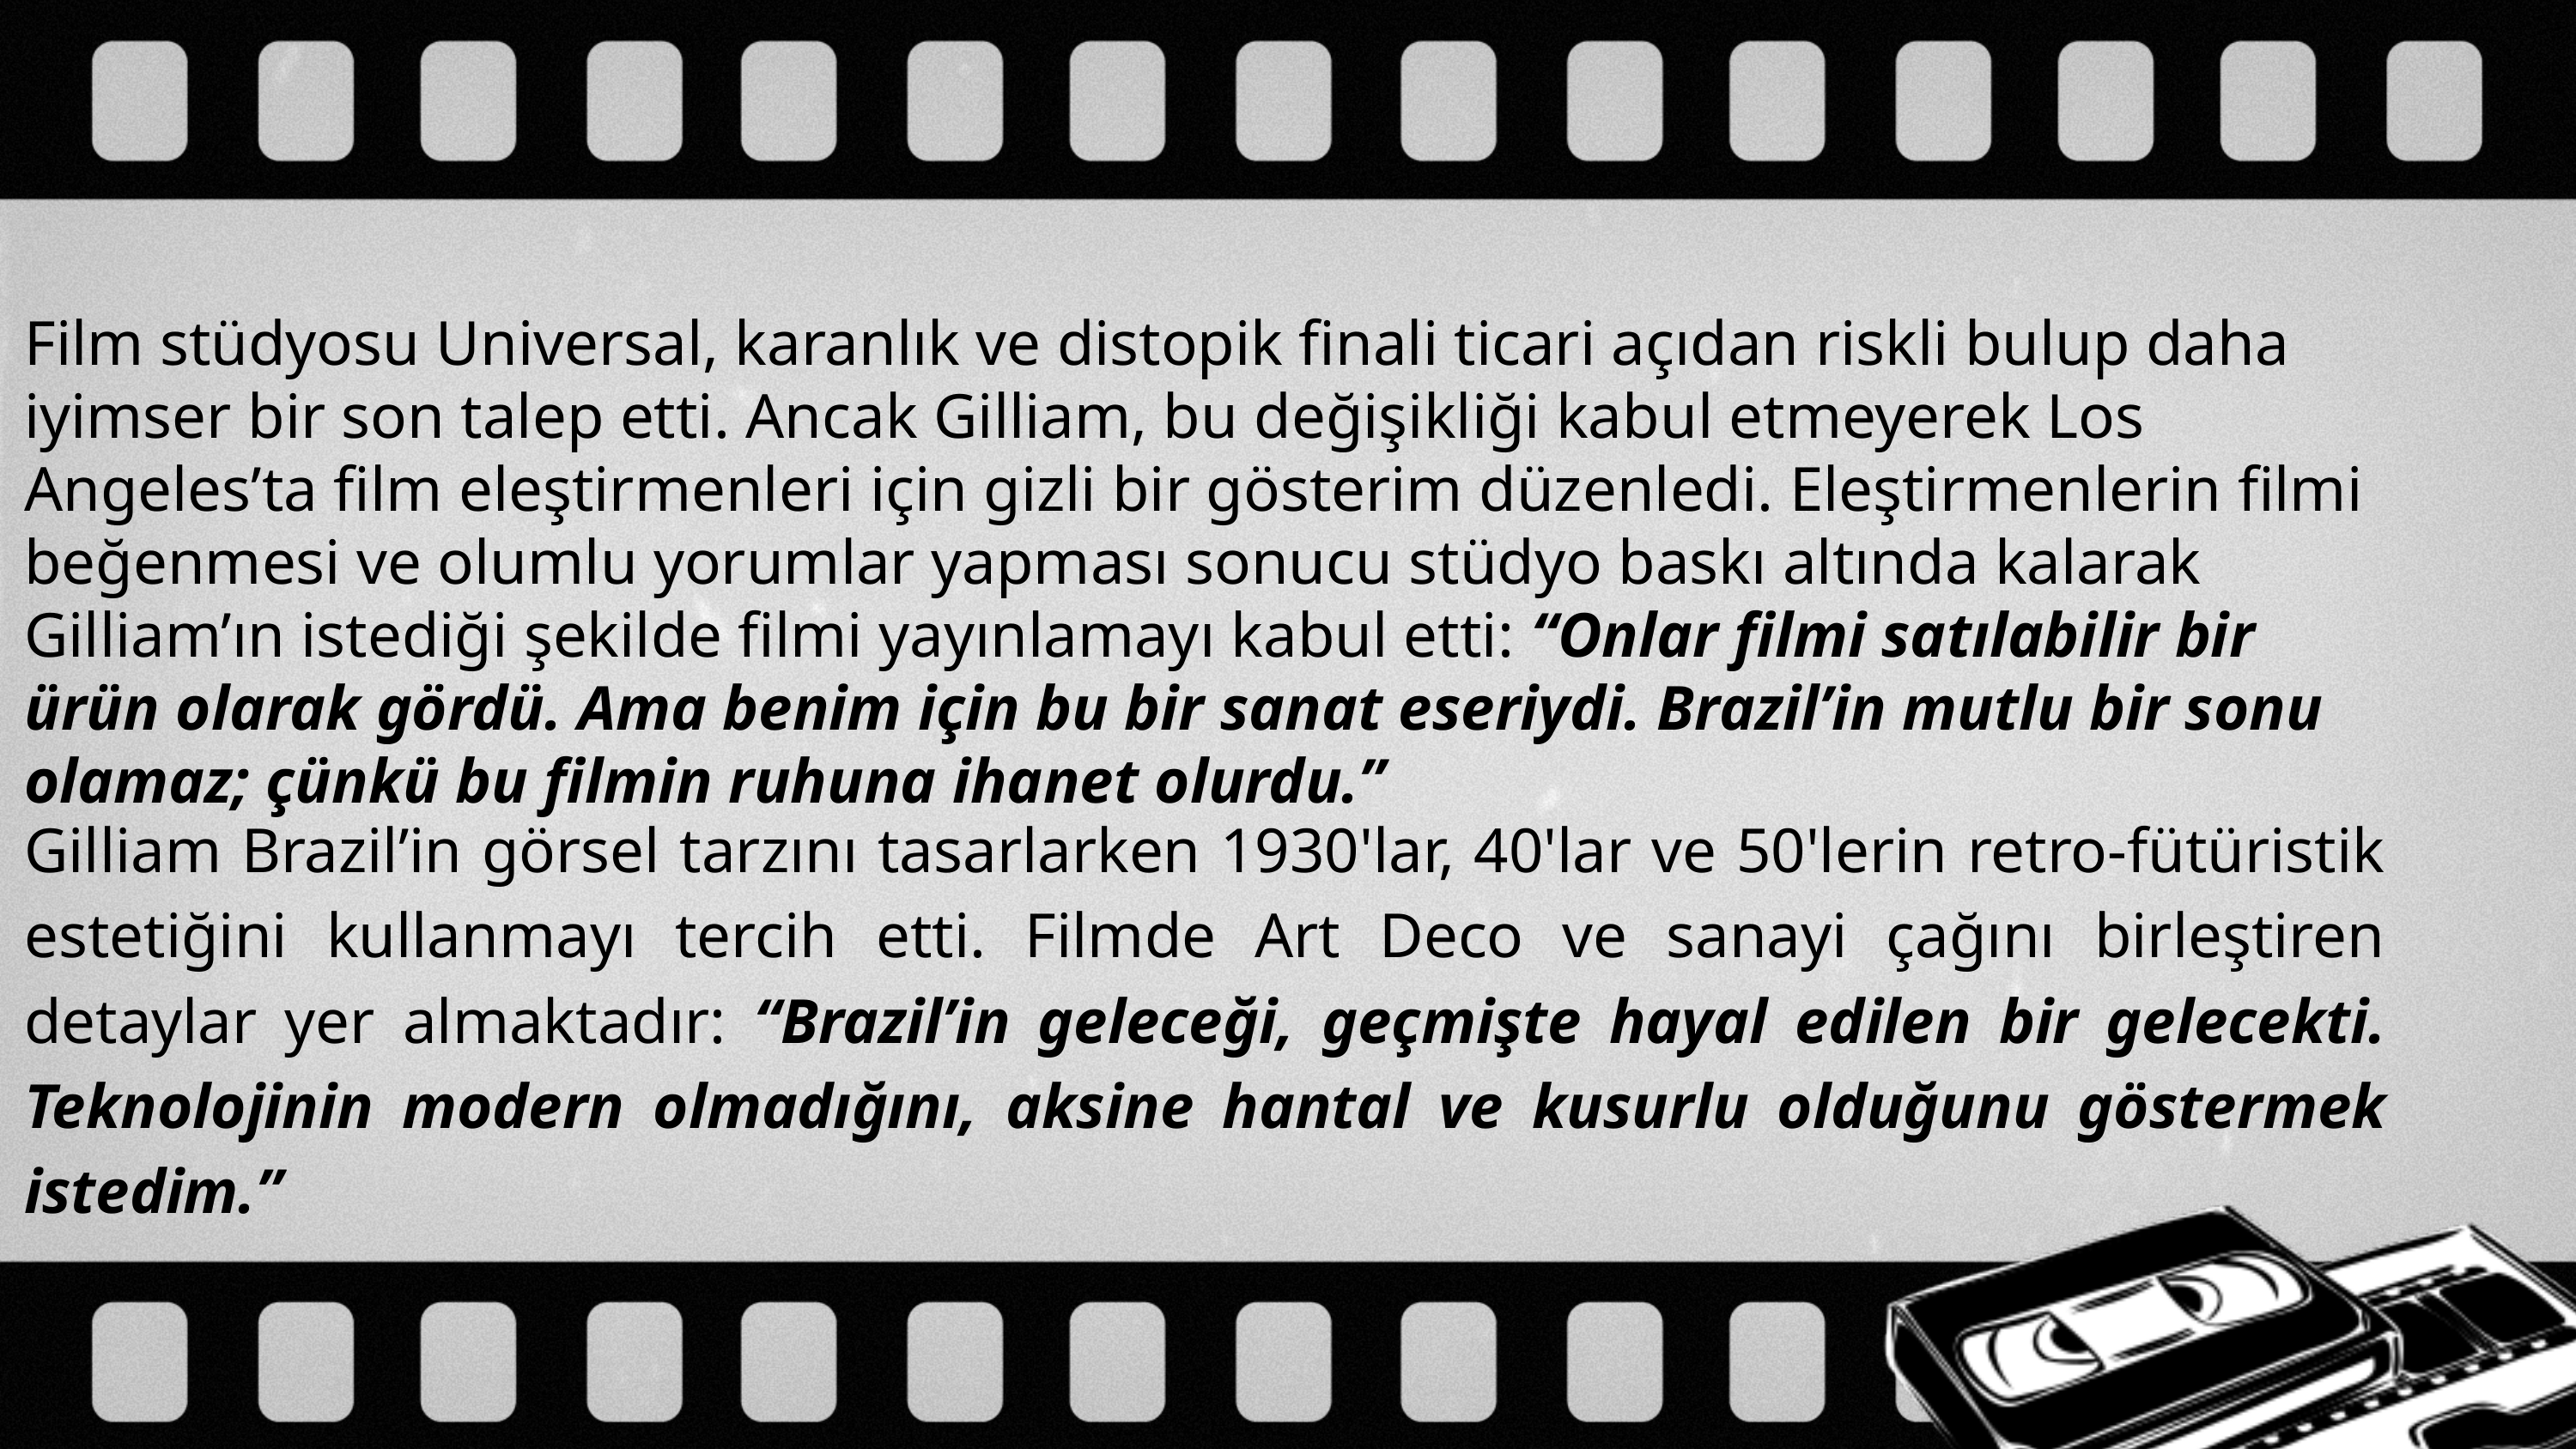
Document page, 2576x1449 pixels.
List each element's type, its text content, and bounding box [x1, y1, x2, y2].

text_box [0, 0, 2576, 1449]
text_box [1881, 1204, 2576, 1449]
text_box Gilliam Brazil’in görsel tarzını tasarlarken 1930'lar, 40'lar ve 50'lerin retro-fütüristik estetiğini kullanmayı tercih etti. Filmde Art Deco ve sanayi çağını birleştiren detaylar yer almaktadır: “Brazil’in geleceği, geçmişte hayal edilen bir gelecekti. Teknolojinin modern olmadığını, aksine hantal ve kusurlu olduğunu göstermek istedim.” [24, 799, 2388, 1226]
text_box Film stüdyosu Universal, karanlık ve distopik finali ticari açıdan riskli bulup daha iyimser bir son talep etti. Ancak Gilliam, bu değişikliği kabul etmeyerek Los Angeles’ta film eleştirmenleri için gizli bir gösterim düzenledi. Eleştirmenlerin filmi beğenmesi ve olumlu yorumlar yapması sonucu stüdyo baskı altında kalarak Gilliam’ın istediği şekilde filmi yayınlamayı kabul etti: “Onlar filmi satılabilir bir ürün olarak gördü. Ama benim için bu bir sanat eseriydi. Brazil’in mutlu bir sonu olamaz; çünkü bu filmin ruhuna ihanet olurdu.” [24, 304, 2388, 799]
